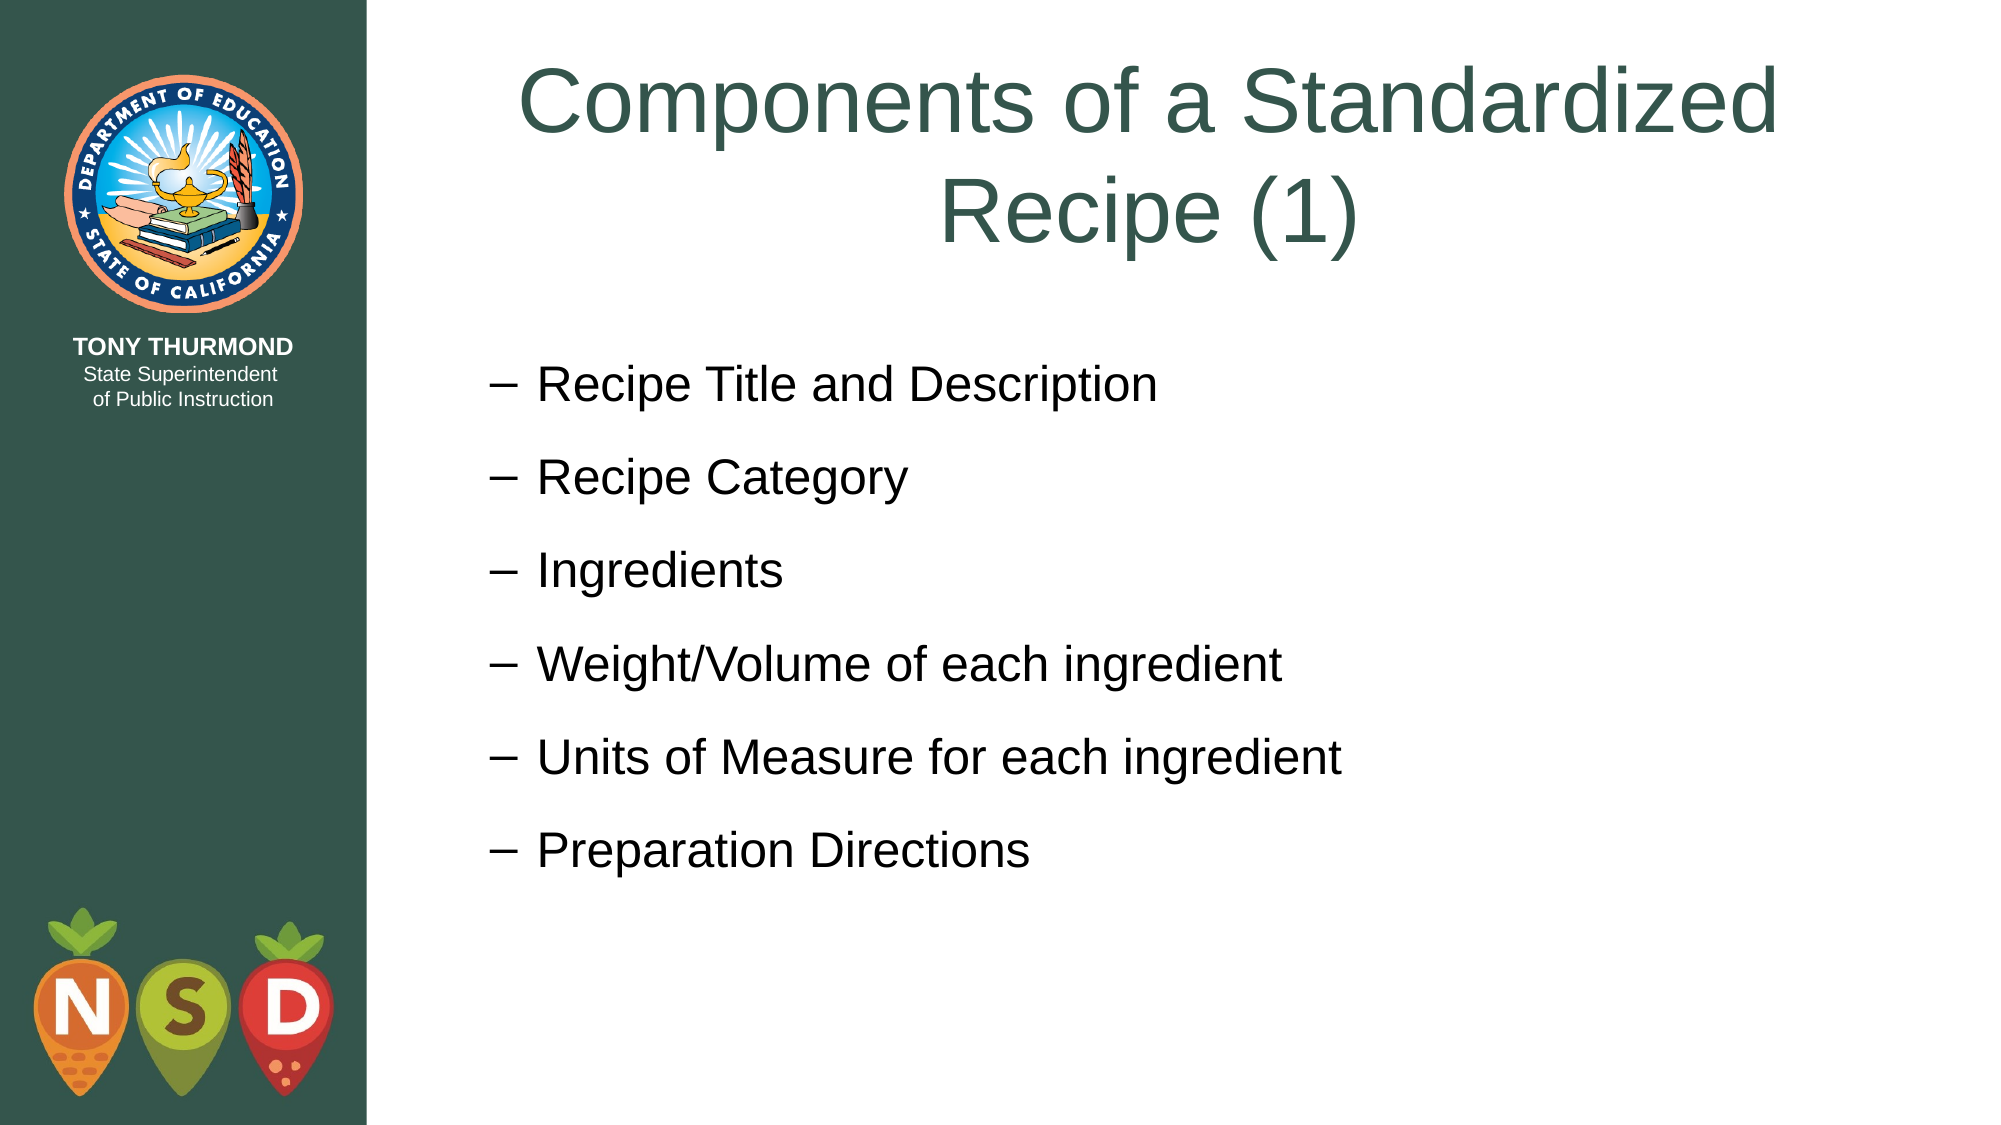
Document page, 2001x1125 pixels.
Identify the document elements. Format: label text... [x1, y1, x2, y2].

list Recipe Title and Description Recipe Category Ingredients Weight/Volume of each ingredient Units of Measure for each ingredient Preparation Directions [399, 343, 1900, 1019]
picture [64, 74, 303, 313]
picture [13, 892, 354, 1108]
title Components of a Standardized Recipe (1) [399, 56, 1900, 245]
